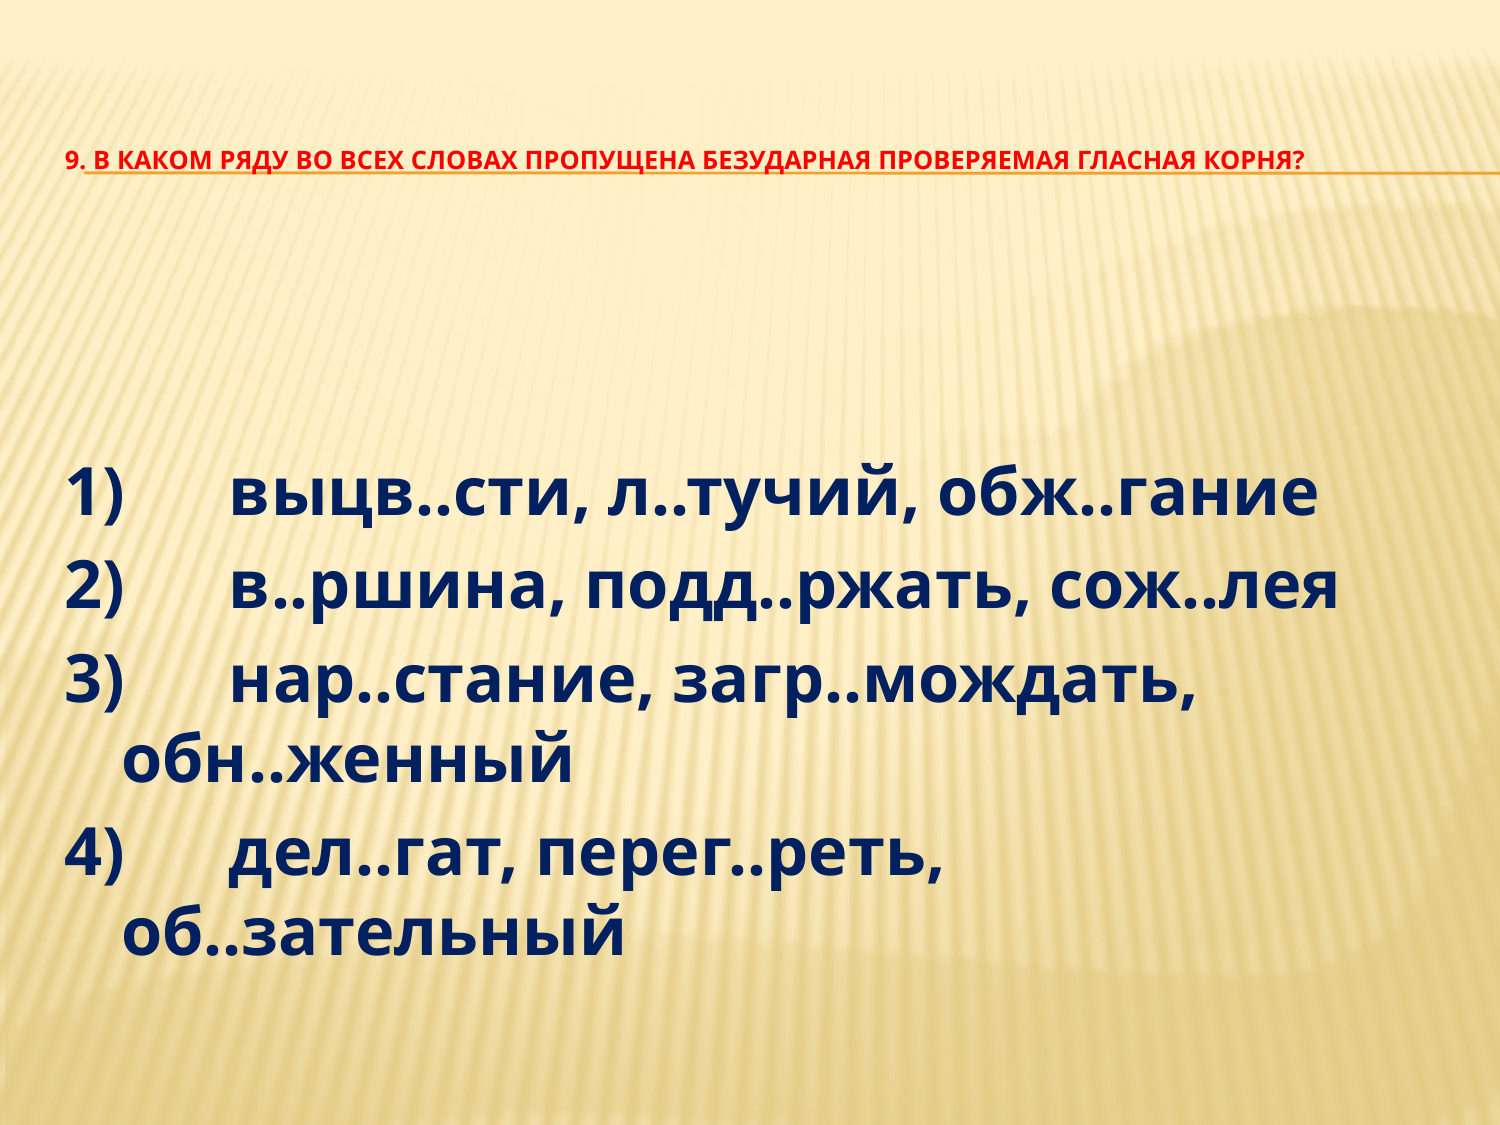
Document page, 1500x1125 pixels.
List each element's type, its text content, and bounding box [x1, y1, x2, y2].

title 9. В каком ряду во всех словах пропущена безударная проверяемая гласная корня? [50, 75, 1475, 213]
list 1) выцв..сти, л..тучий, обж..гание 2) в..ршина, подд..ржать, сож..лея 3) нар..стание, загр..мождать, обн..женный 4) дел..гат, перег..реть, об..зательный [50, 254, 1475, 998]
